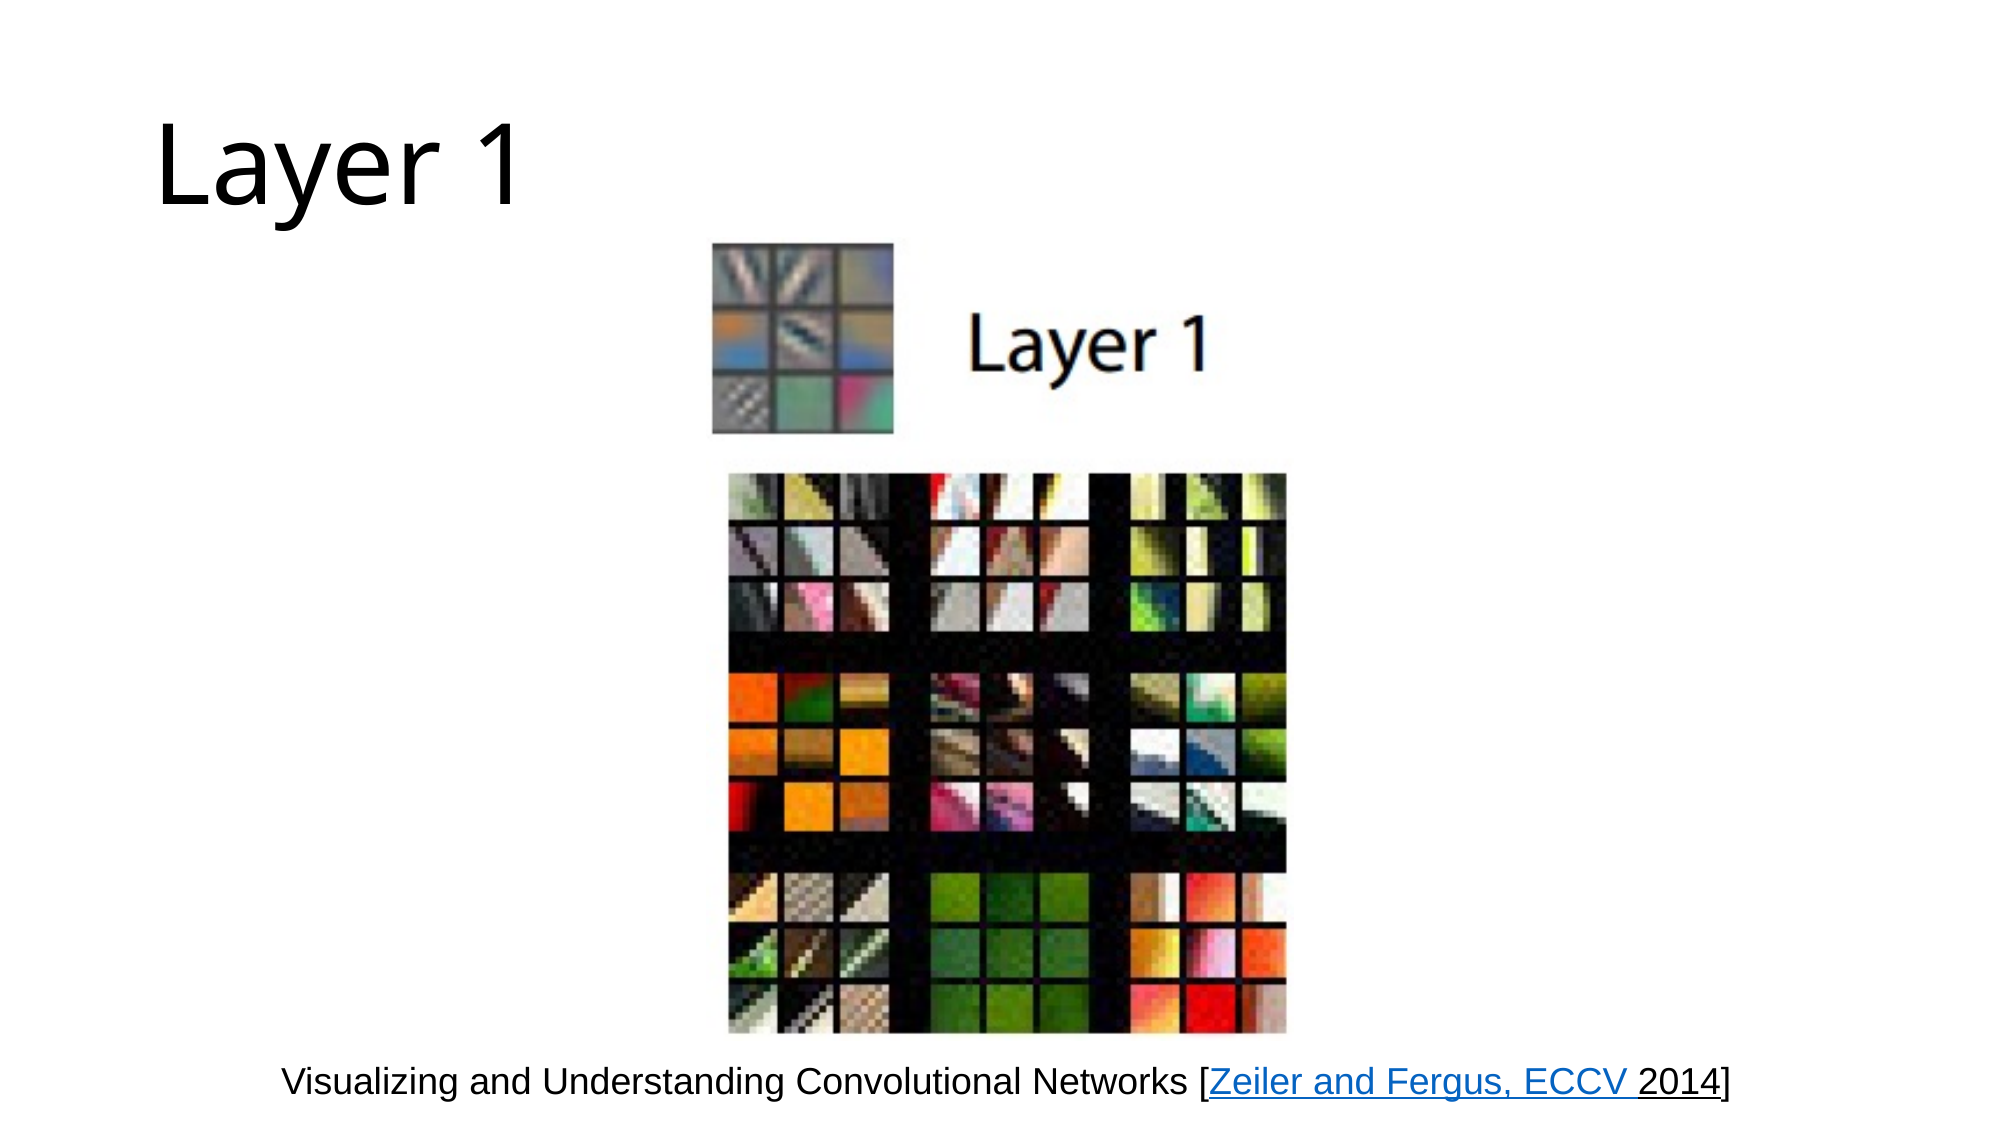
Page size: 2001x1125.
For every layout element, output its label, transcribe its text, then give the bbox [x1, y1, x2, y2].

text_box Visualizing and Understanding Convolutional Networks [Zeiler and Fergus, ECCV 2014] [262, 1049, 1750, 1110]
title Layer 1 [137, 59, 1863, 278]
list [706, 237, 1294, 1041]
